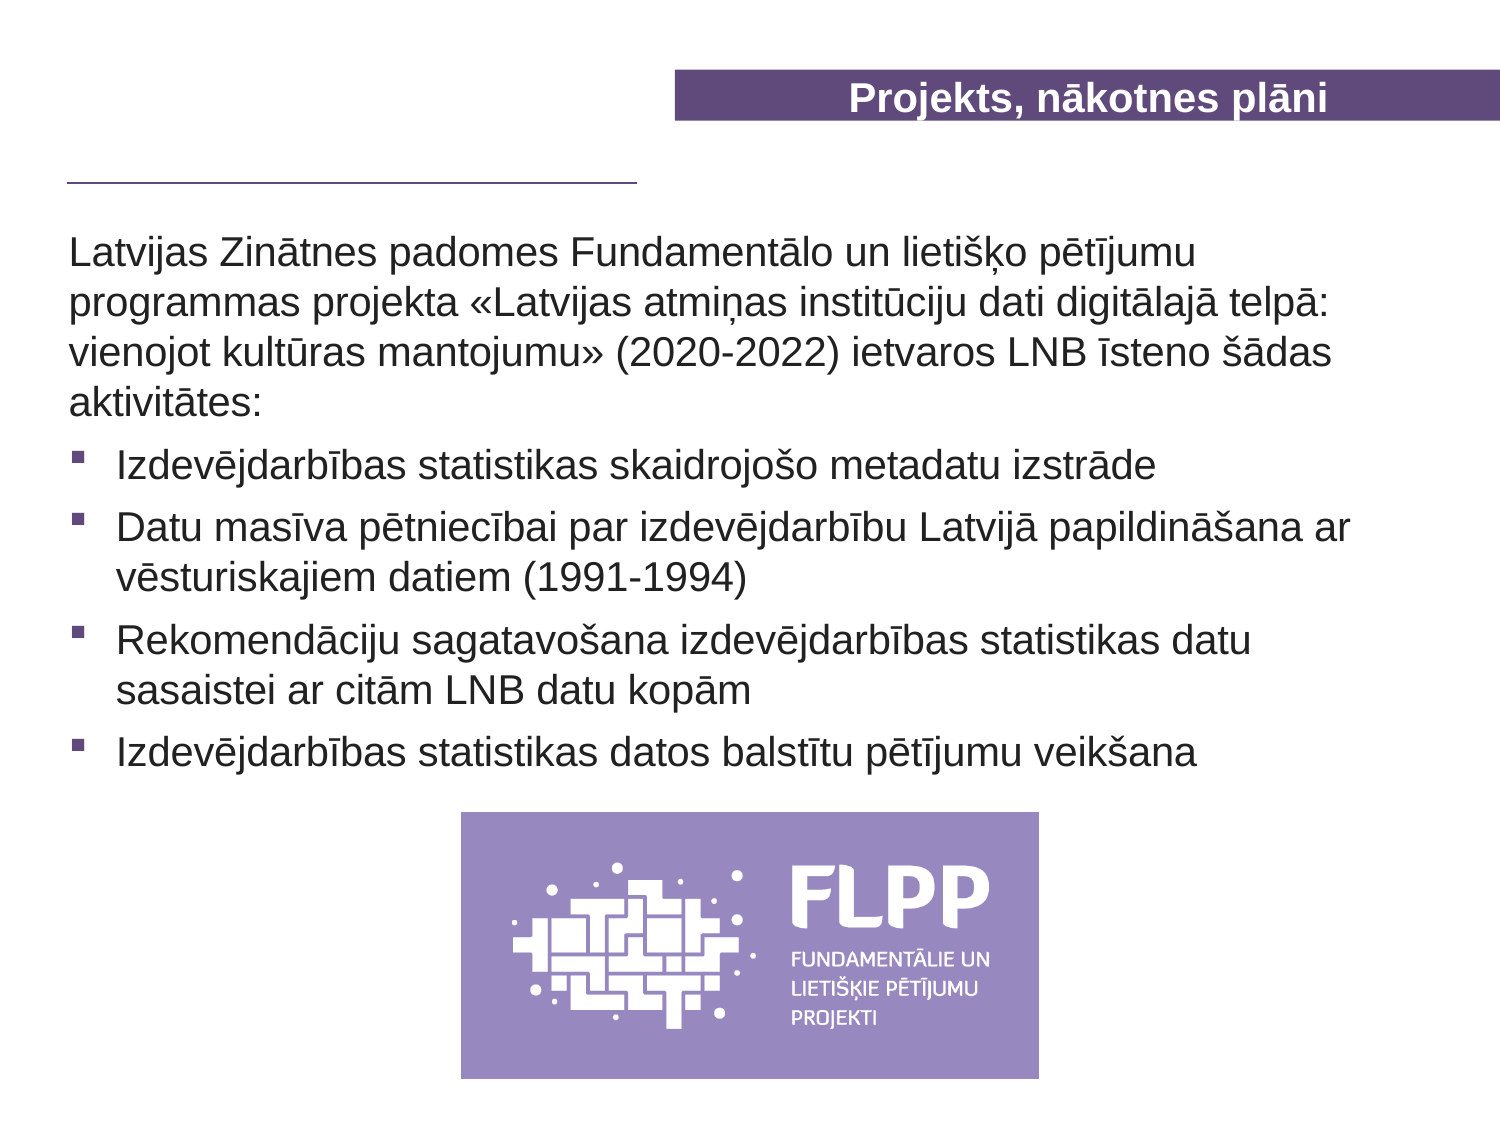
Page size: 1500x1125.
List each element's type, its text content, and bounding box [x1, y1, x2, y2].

text_box [674, 69, 1500, 121]
list Latvijas Zinātnes padomes Fundamentālo un lietišķo pētījumu programmas projekta «Latvijas atmiņas institūciju dati digitālajā telpā: vienojot kultūras mantojumu» (2020-2022) ietvaros LNB īsteno šādas aktivitātes: Izdevējdarbības statistikas skaidrojošo metadatu izstrāde Datu masīva pētniecībai par izdevējdarbību Latvijā papildināšana ar vēsturiskajiem datiem (1991-1994) Rekomendāciju sagatavošana izdevējdarbības statistikas datu sasaistei ar citām LNB datu kopām Izdevējdarbības statistikas datos balstītu pētījumu veikšana [66, 224, 1438, 965]
picture [461, 812, 1039, 1079]
text_box Projekts, nākotnes plāni [768, 70, 1407, 121]
